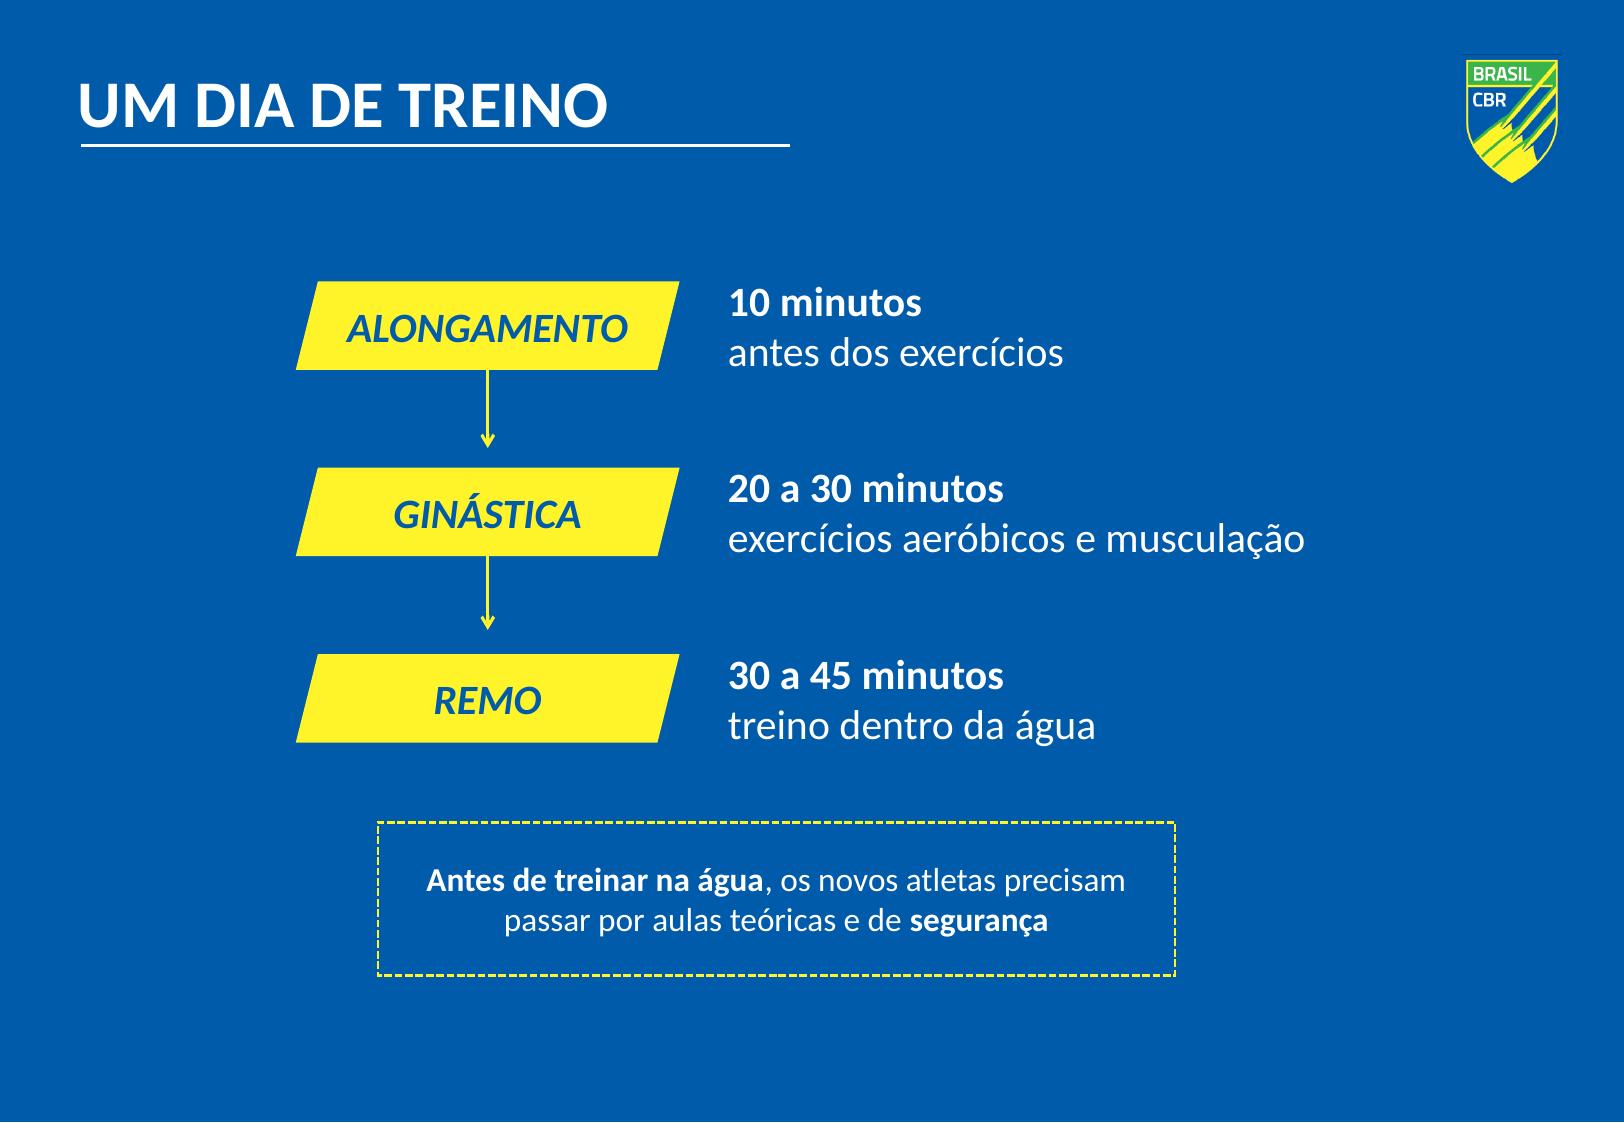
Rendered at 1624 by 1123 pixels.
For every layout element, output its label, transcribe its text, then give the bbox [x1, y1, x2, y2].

picture [1451, 50, 1572, 192]
title UM DIA DE TREINO [62, 62, 905, 126]
text_box Antes de treinar na água, os novos atletas precisam passar por aulas teóricas e de segurança [402, 850, 1151, 946]
text_box GINÁSTICA [294, 466, 681, 558]
text_box REMO [294, 653, 681, 744]
text_box 30 a 45 minutos treino dentro da água [713, 640, 1329, 756]
text_box 20 a 30 minutos exercícios aeróbicos e musculação [713, 453, 1329, 569]
text_box ALONGAMENTO [294, 280, 681, 371]
text_box [377, 821, 1176, 977]
text_box 10 minutos antes dos exercícios [713, 267, 1329, 383]
